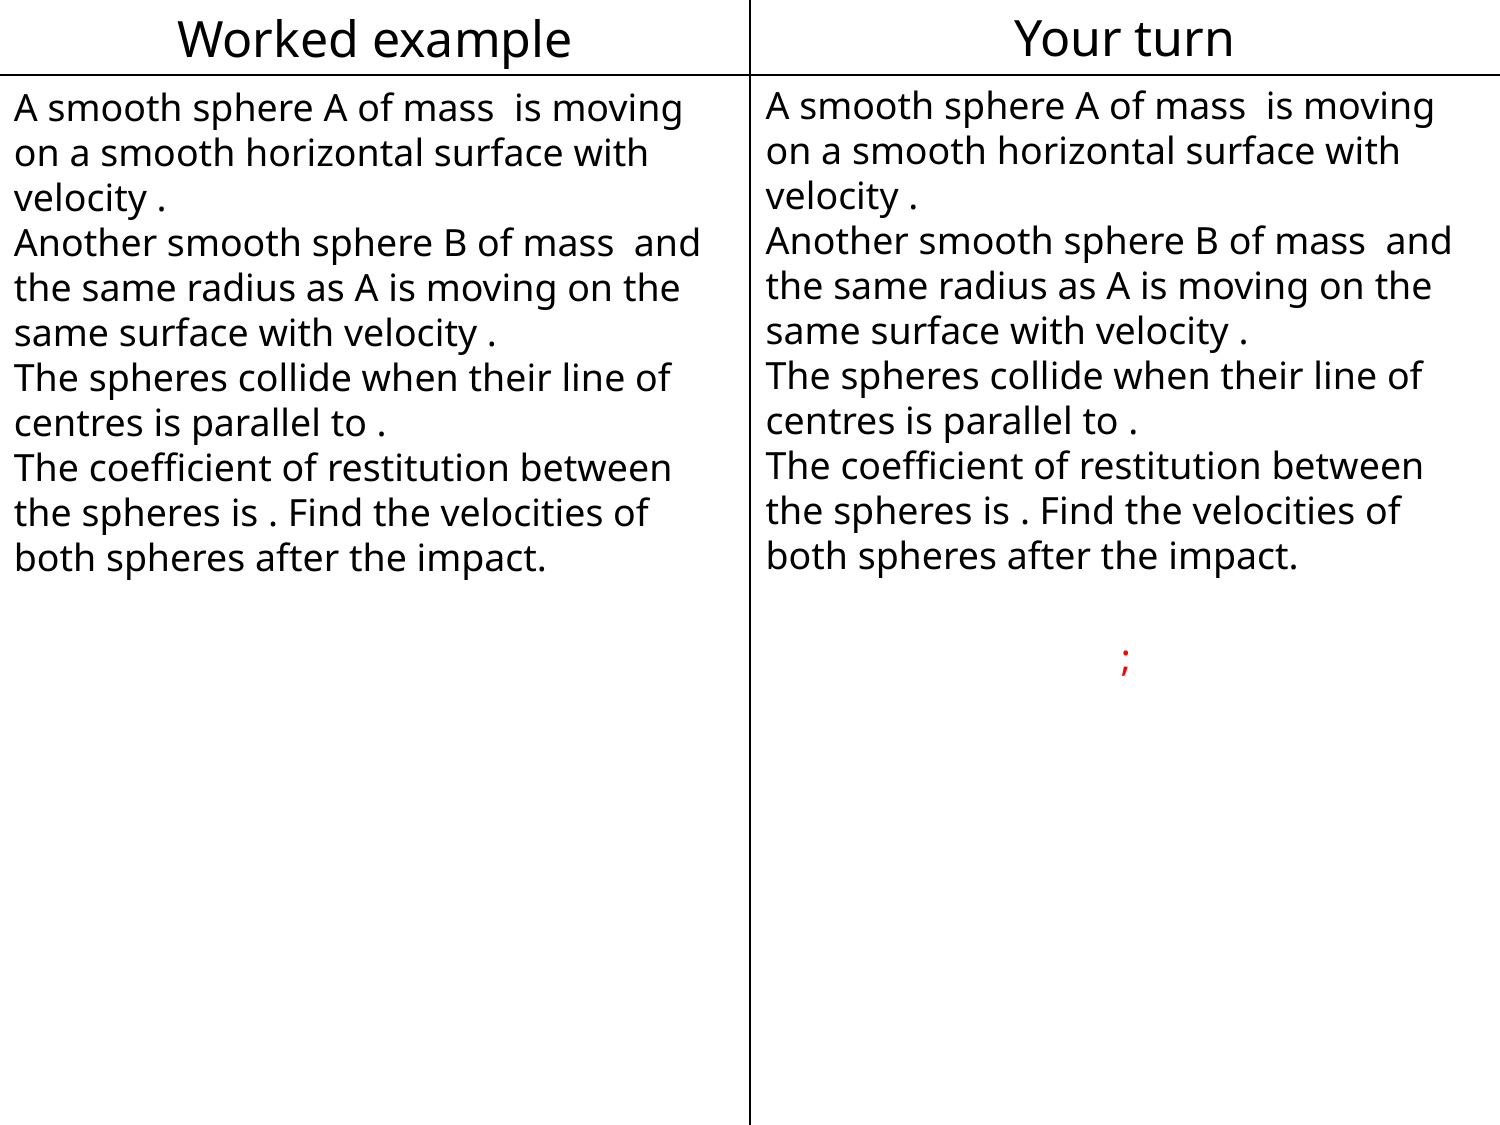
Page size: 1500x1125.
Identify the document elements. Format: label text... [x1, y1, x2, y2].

text_box Your turn [751, 0, 1500, 74]
text_box Worked example [0, 0, 749, 74]
